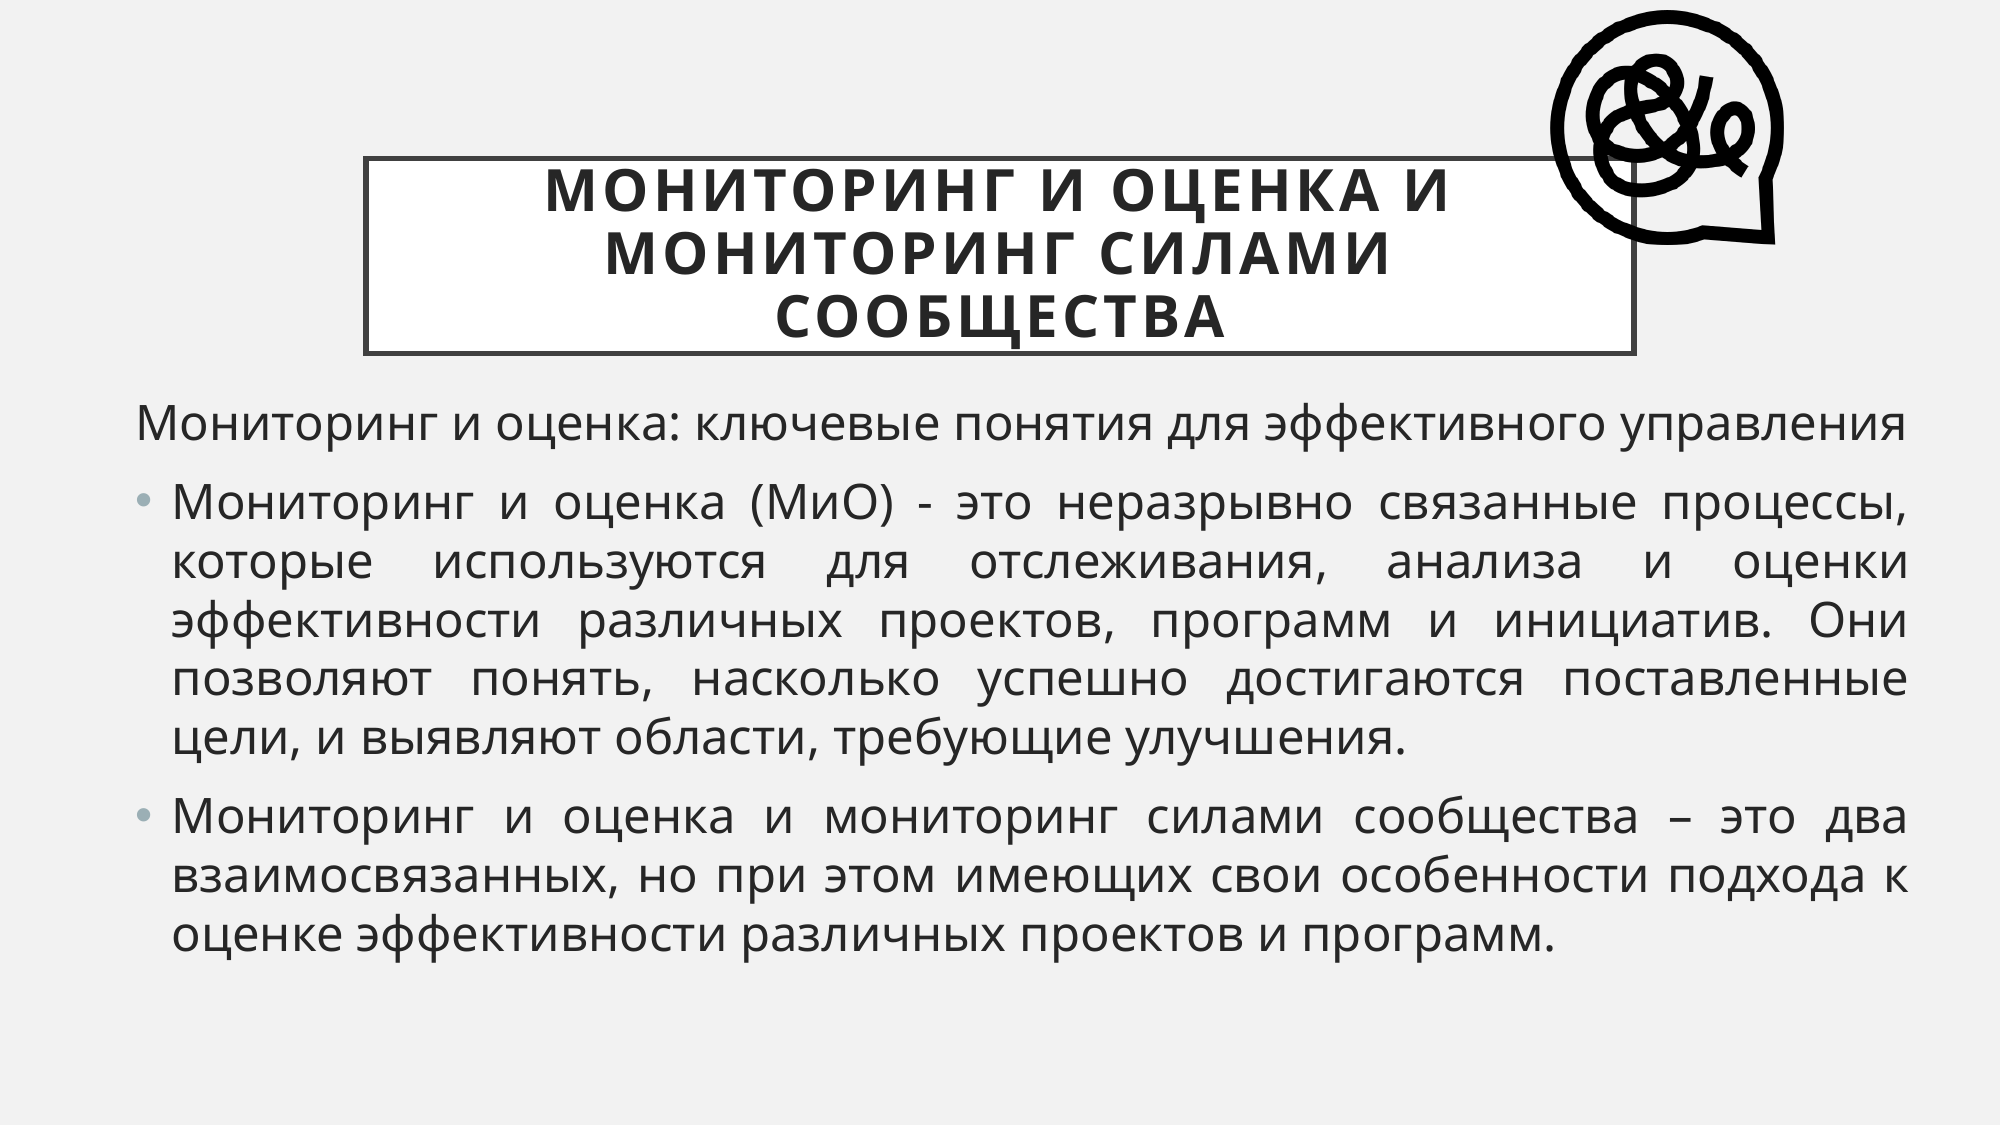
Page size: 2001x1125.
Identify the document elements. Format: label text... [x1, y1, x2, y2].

picture [1549, 10, 1784, 245]
title Мониторинг и оценка и мониторинг силами сообщества [363, 156, 1637, 356]
list Мониторинг и оценка: ключевые понятия для эффективного управления Мониторинг и оценка (МиО) - это неразрывно связанные процессы, которые используются для отслеживания, анализа и оценки эффективности различных проектов, программ и инициатив. Они позволяют понять, насколько успешно достигаются поставленные цели, и выявляют области, требующие улучшения. Мониторинг и оценка и мониторинг силами сообщества – это два взаимосвязанных, но при этом имеющих свои особенности подхода к оценке эффективности различных проектов и программ. [120, 383, 1927, 1020]
